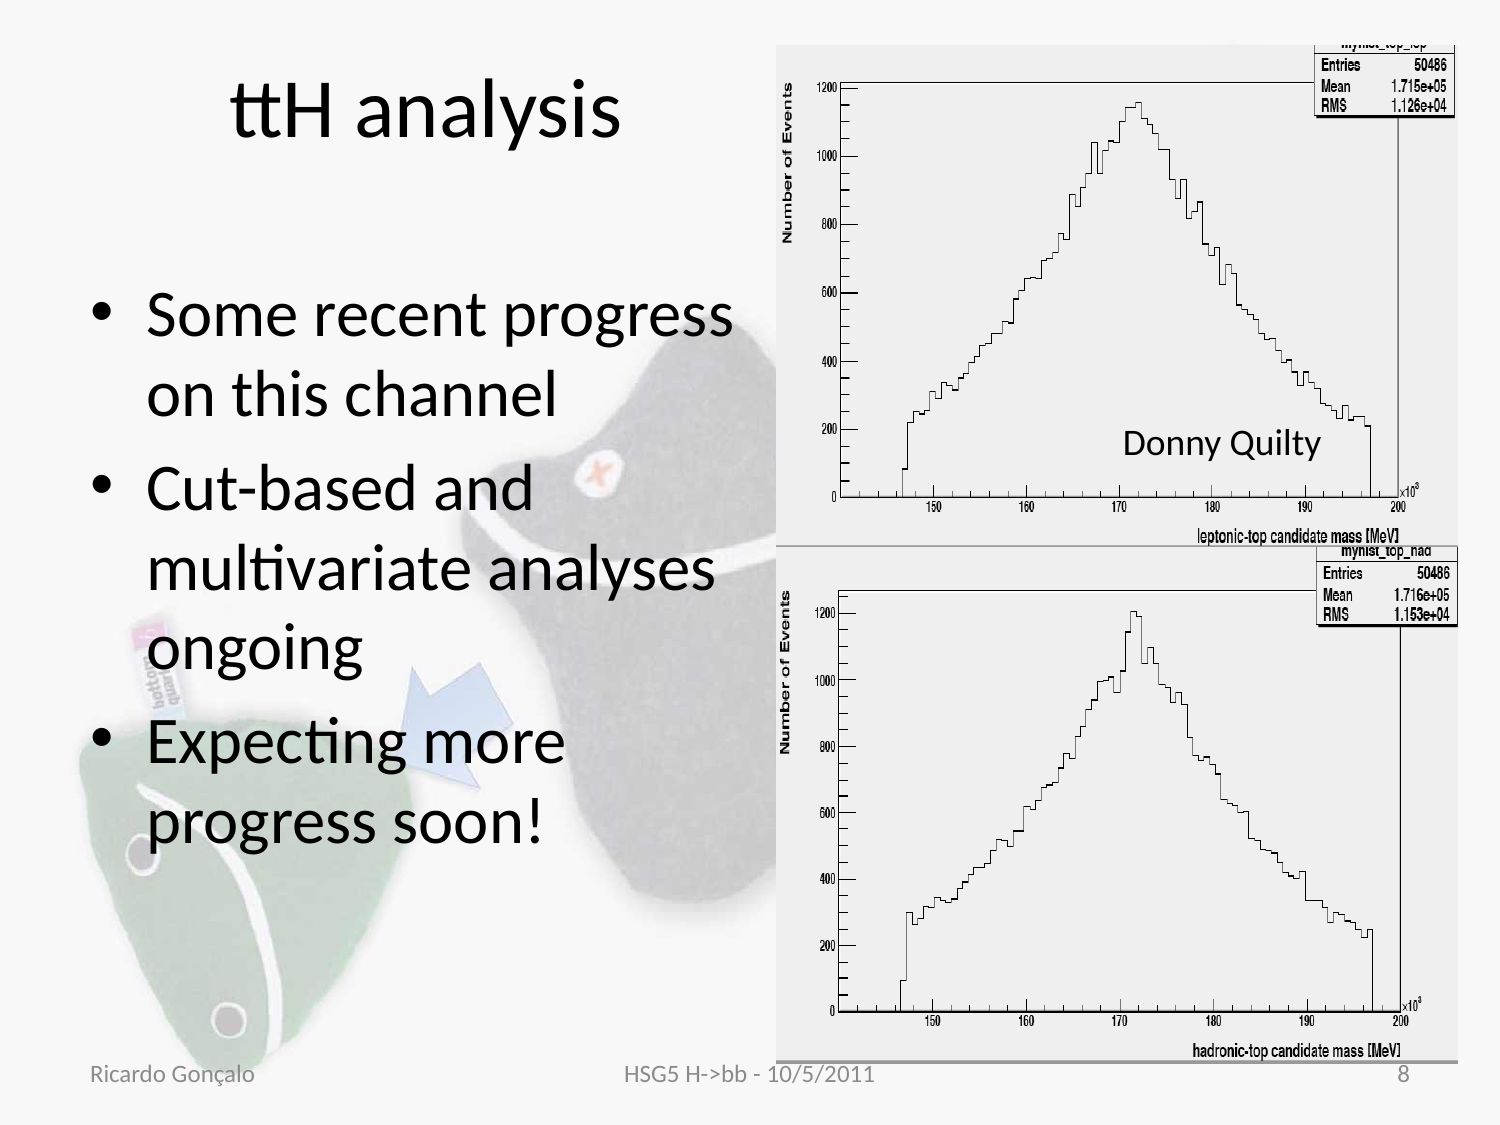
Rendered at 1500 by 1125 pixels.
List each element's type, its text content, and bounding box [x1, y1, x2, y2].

footer HSG5 H->bb - 10/5/2011 [512, 1042, 988, 1103]
title ttH analysis [75, 45, 774, 162]
slide_number Ricardo Gonçalo [75, 1042, 425, 1103]
slide_number 8 [1074, 1072, 1425, 1103]
picture [0, 0, 1500, 1125]
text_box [776, 44, 1459, 1064]
list Some recent progress on this channel Cut-based and multivariate analyses ongoing Expecting more progress soon! [75, 262, 771, 1005]
